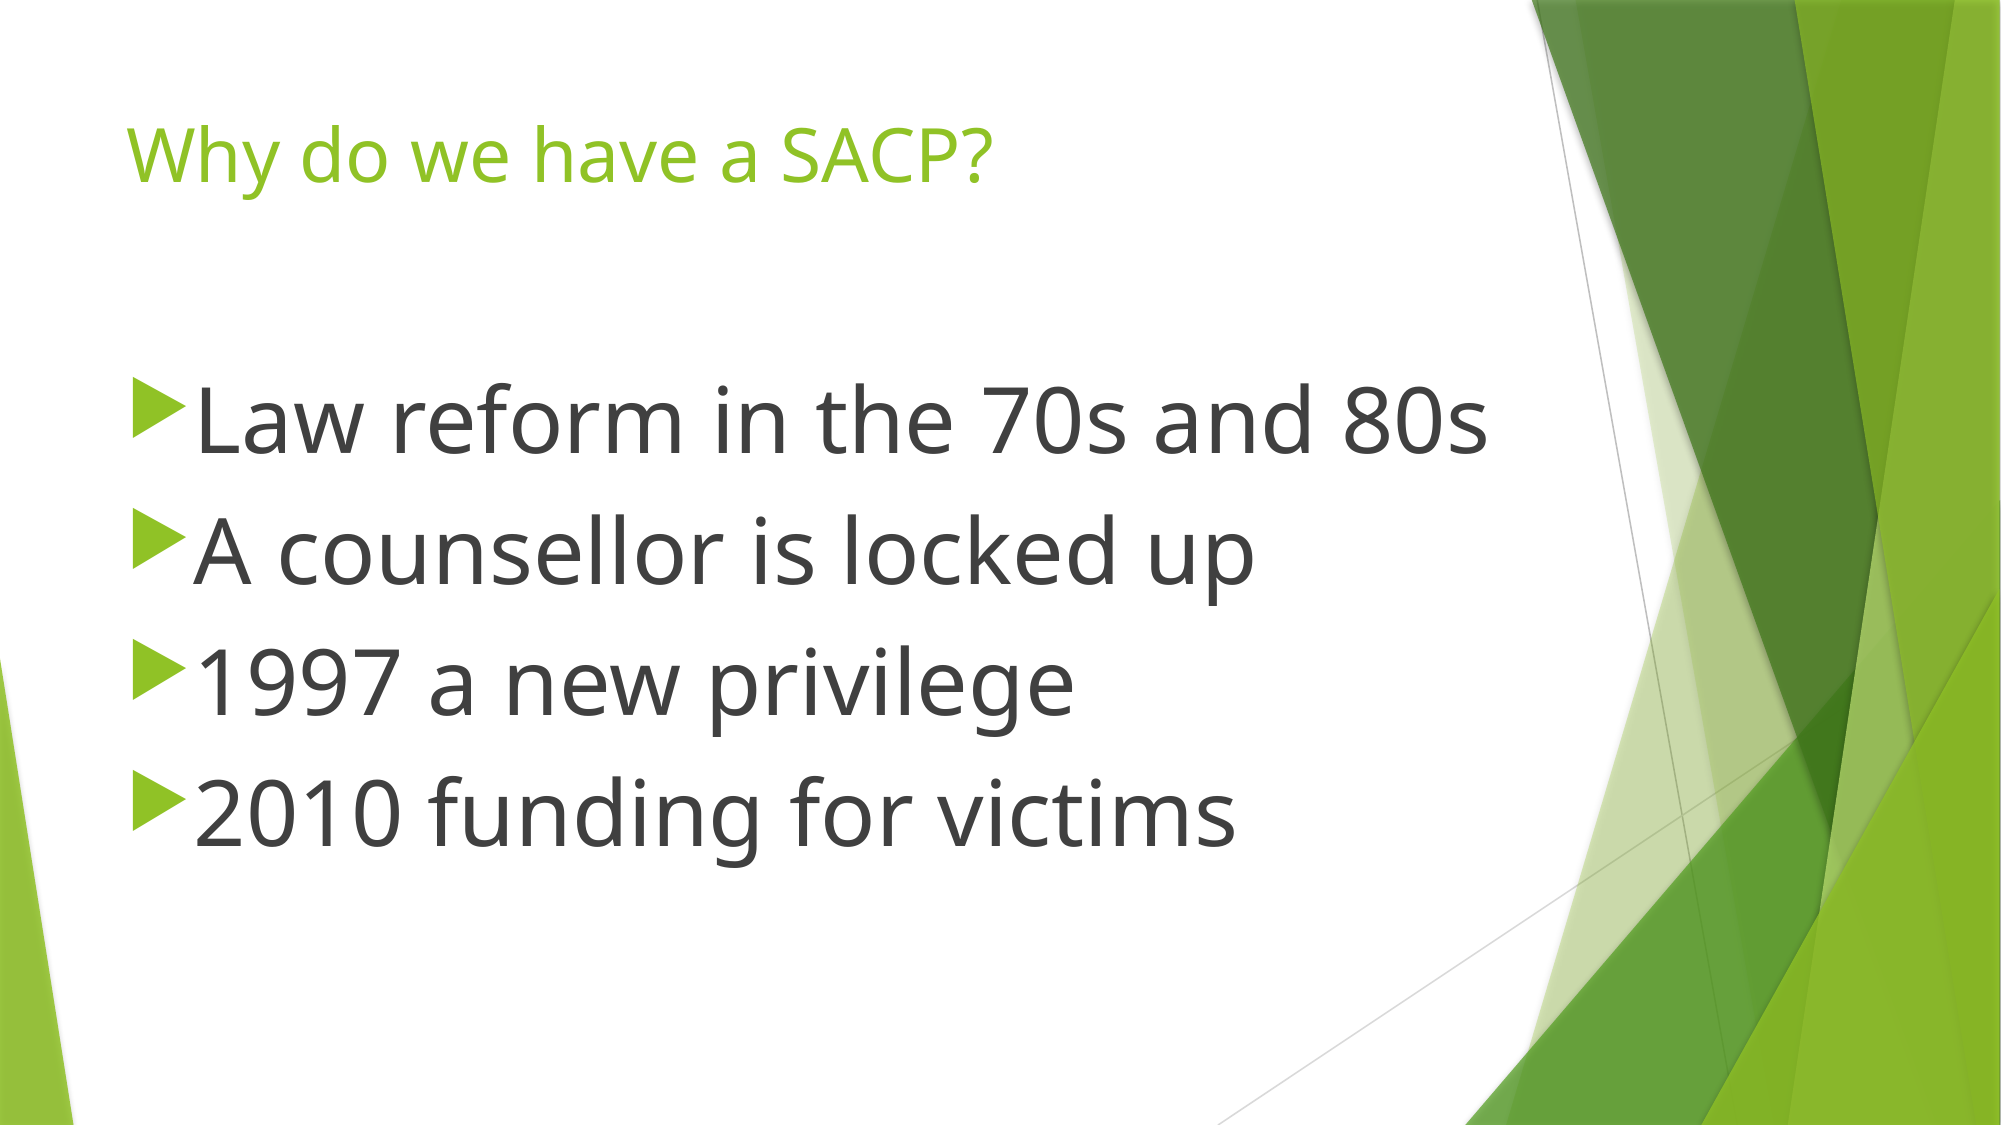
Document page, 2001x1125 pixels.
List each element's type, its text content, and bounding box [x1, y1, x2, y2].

title Why do we have a SACP? [111, 99, 1522, 317]
list Law reform in the 70s and 80s A counsellor is locked up 1997 a new privilege 2010 funding for victims [111, 354, 1522, 992]
